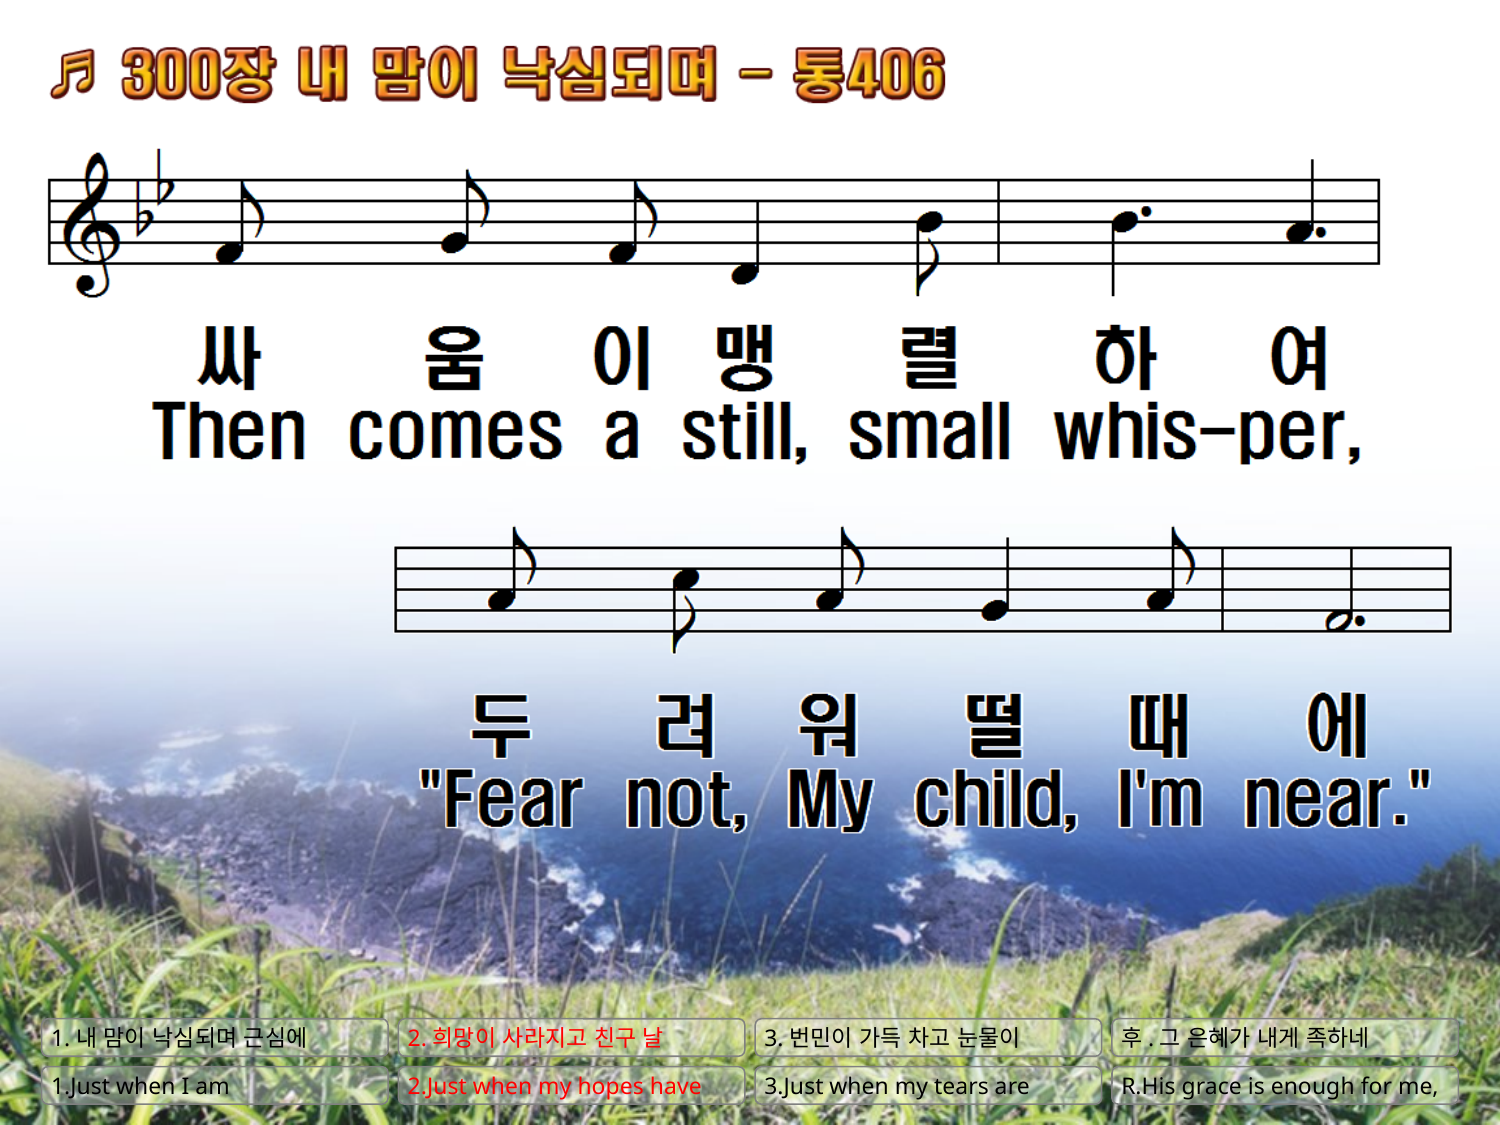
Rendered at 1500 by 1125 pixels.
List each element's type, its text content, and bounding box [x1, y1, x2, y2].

text_box 2.Just when my hopes have [398, 1066, 745, 1105]
text_box 후.그 은혜가 내게 족하네 [1111, 1018, 1459, 1057]
text_box R.His grace is enough for me, [1111, 1066, 1459, 1105]
picture [0, 0, 1500, 844]
text_box 3.Just when my tears are [755, 1066, 1102, 1105]
text_box 1.내 맘이 낙심되며 근심에 [41, 1018, 389, 1057]
text_box 2.희망이 사라지고 친구 날 [398, 1018, 745, 1057]
text_box 1.Just when I am [41, 1066, 389, 1105]
text_box 3.번민이 가득 차고 눈물이 [755, 1018, 1102, 1057]
